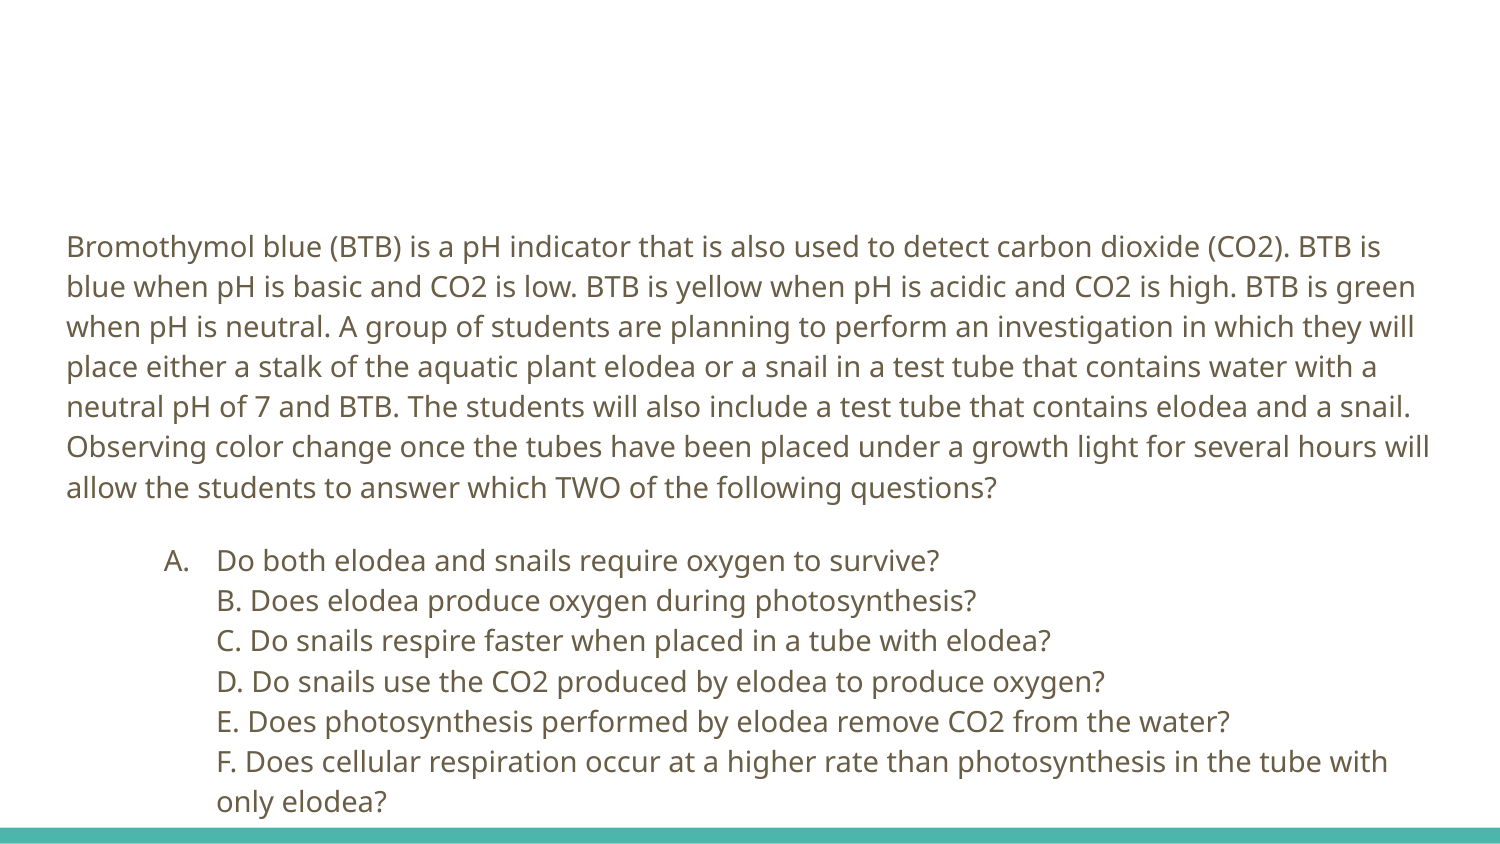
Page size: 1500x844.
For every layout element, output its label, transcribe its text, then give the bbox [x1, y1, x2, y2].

list Bromothymol blue (BTB) is a pH indicator that is also used to detect carbon dioxide (CO2). BTB is blue when pH is basic and CO2 is low. BTB is yellow when pH is acidic and CO2 is high. BTB is green when pH is neutral. A group of students are planning to perform an investigation in which they will place either a stalk of the aquatic plant elodea or a snail in a test tube that contains water with a neutral pH of 7 and BTB. The students will also include a test tube that contains elodea and a snail. Observing color change once the tubes have been placed under a growth light for several hours will allow the students to answer which TWO of the following questions? Do both elodea and snails require oxygen to survive? B. Does elodea produce oxygen during photosynthesis? C. Do snails respire faster when placed in a tube with elodea? D. Do snails use the CO2 produced by elodea to produce oxygen? E. Does photosynthesis performed by elodea remove CO2 from the water? F. Does cellular respiration occur at a higher rate than photosynthesis in the tube with only elodea? [51, 207, 1449, 750]
